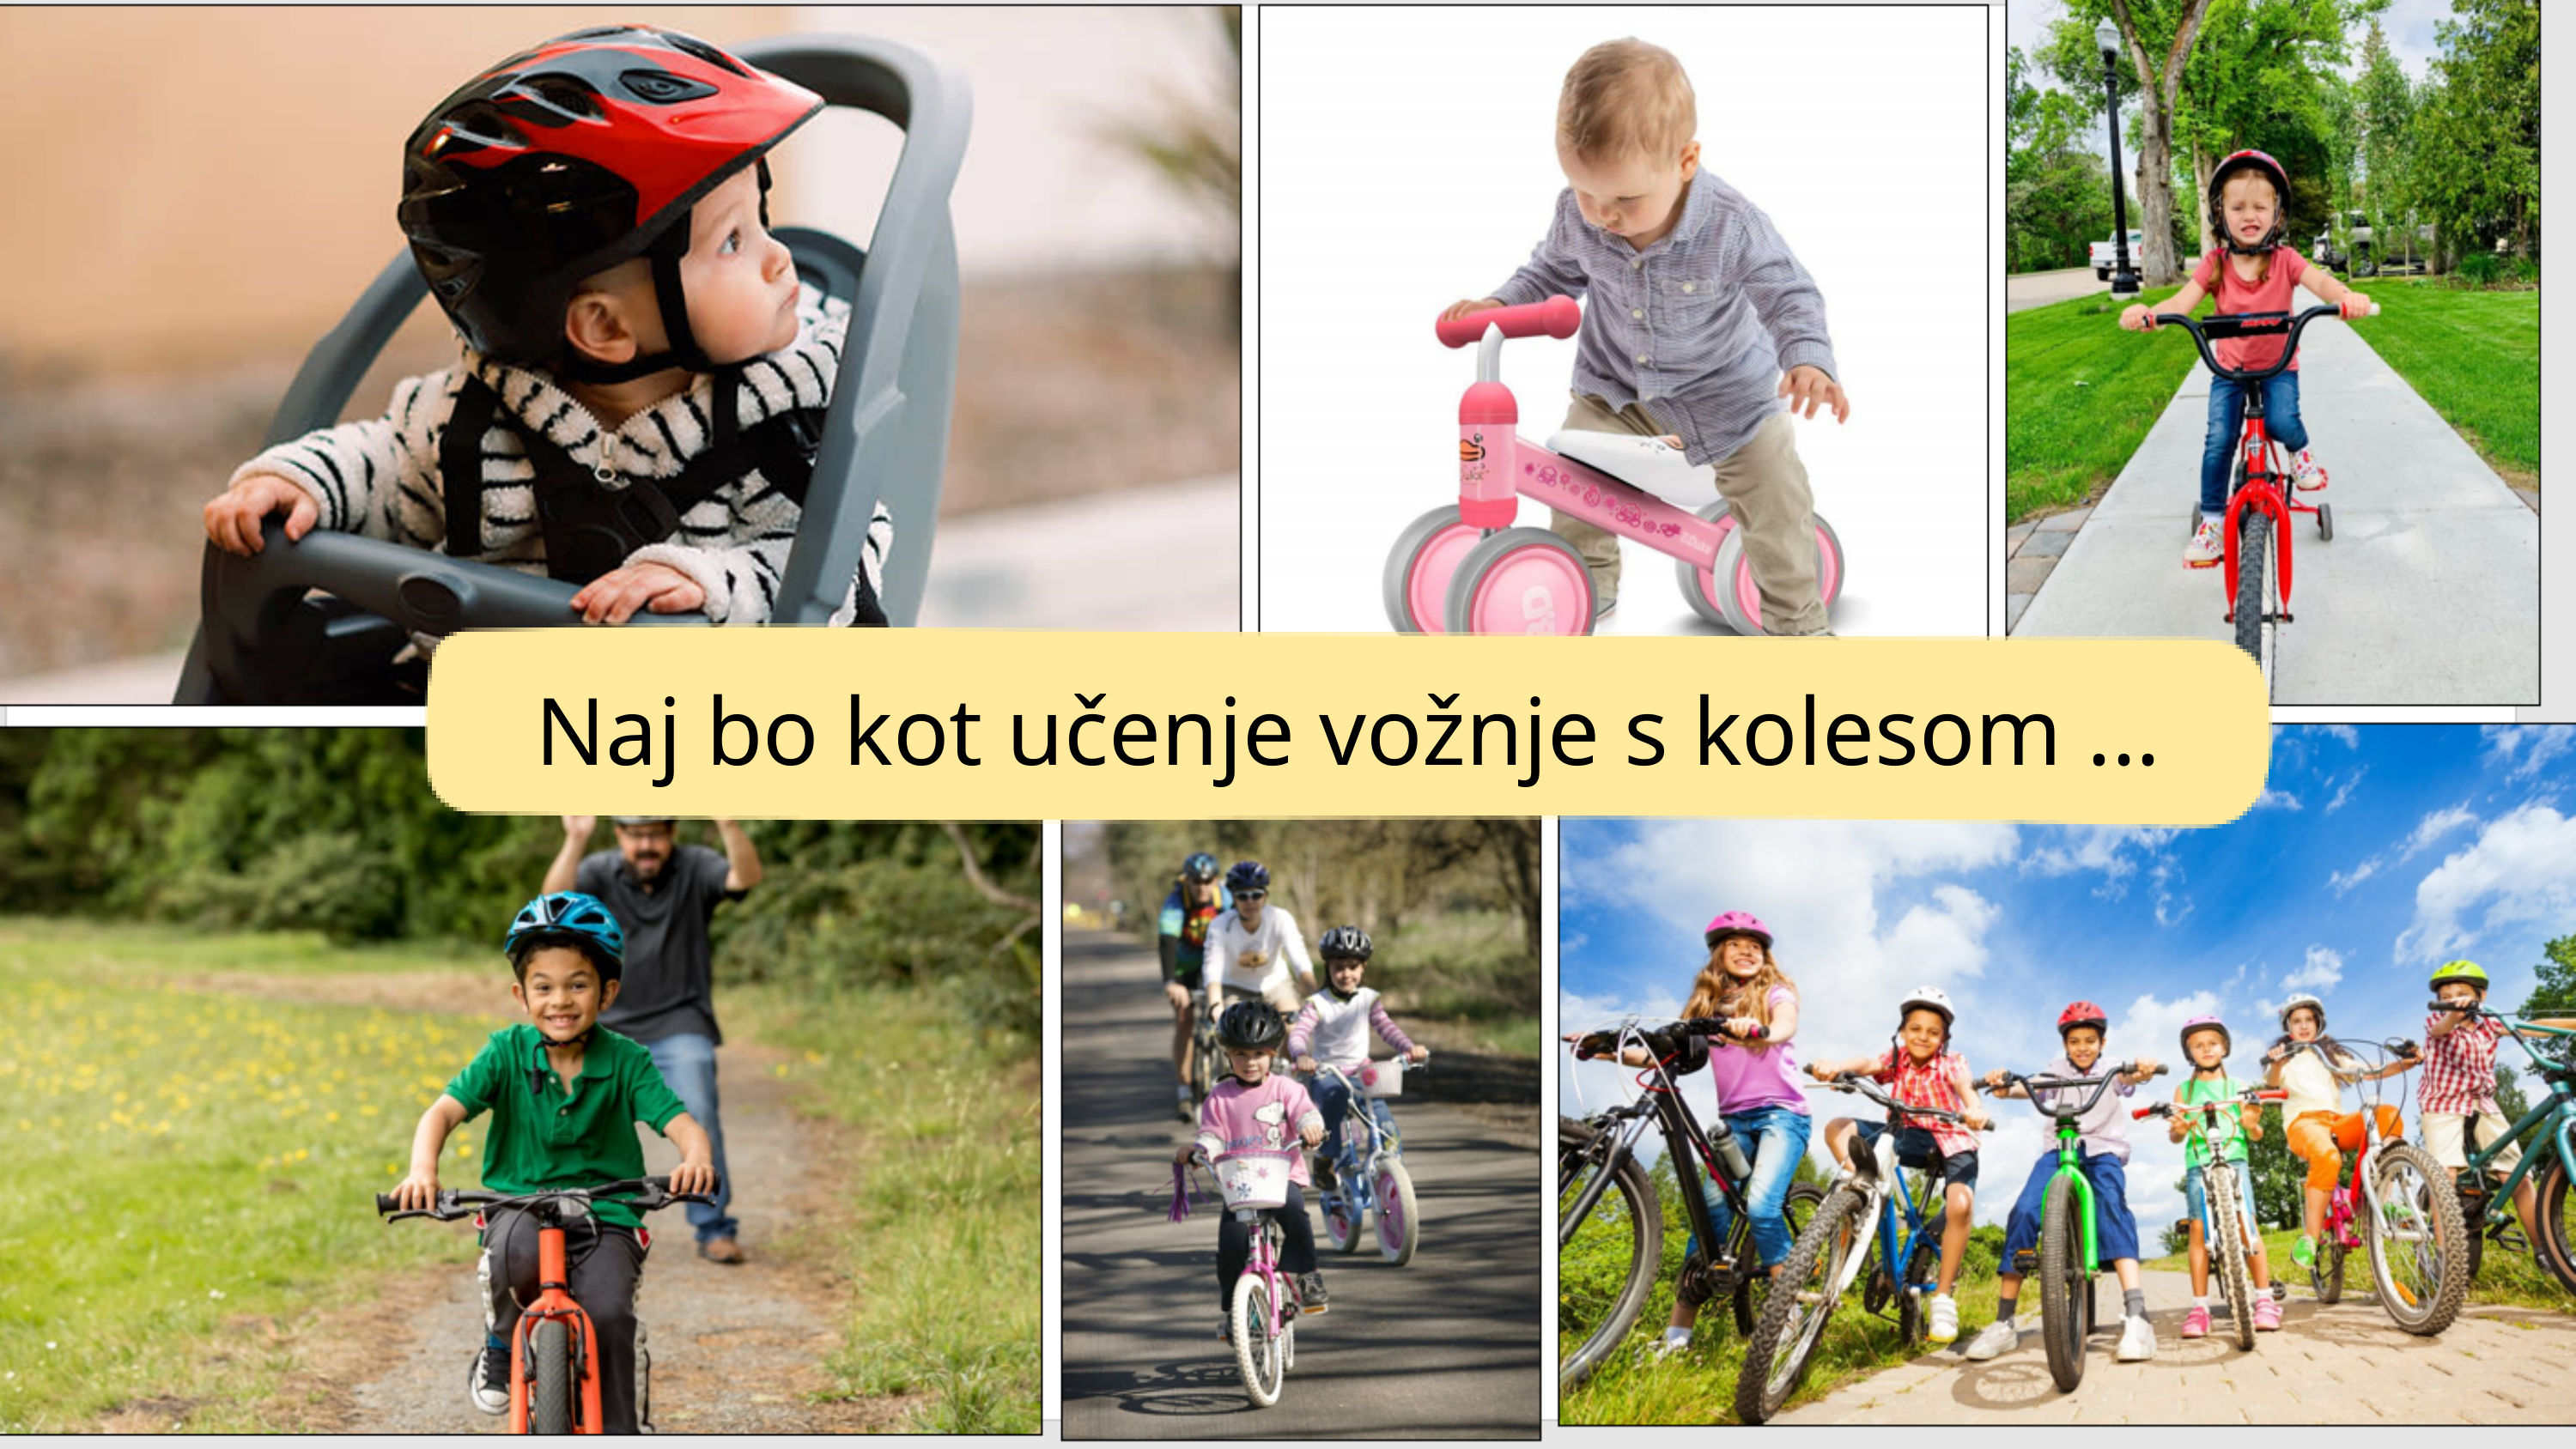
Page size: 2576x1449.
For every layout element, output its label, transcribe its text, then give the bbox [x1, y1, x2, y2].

text_box [0, 0, 2576, 1449]
text_box [424, 620, 2273, 829]
text_box Naj bo kot učenje vožnje s kolesom ... [453, 653, 2245, 785]
